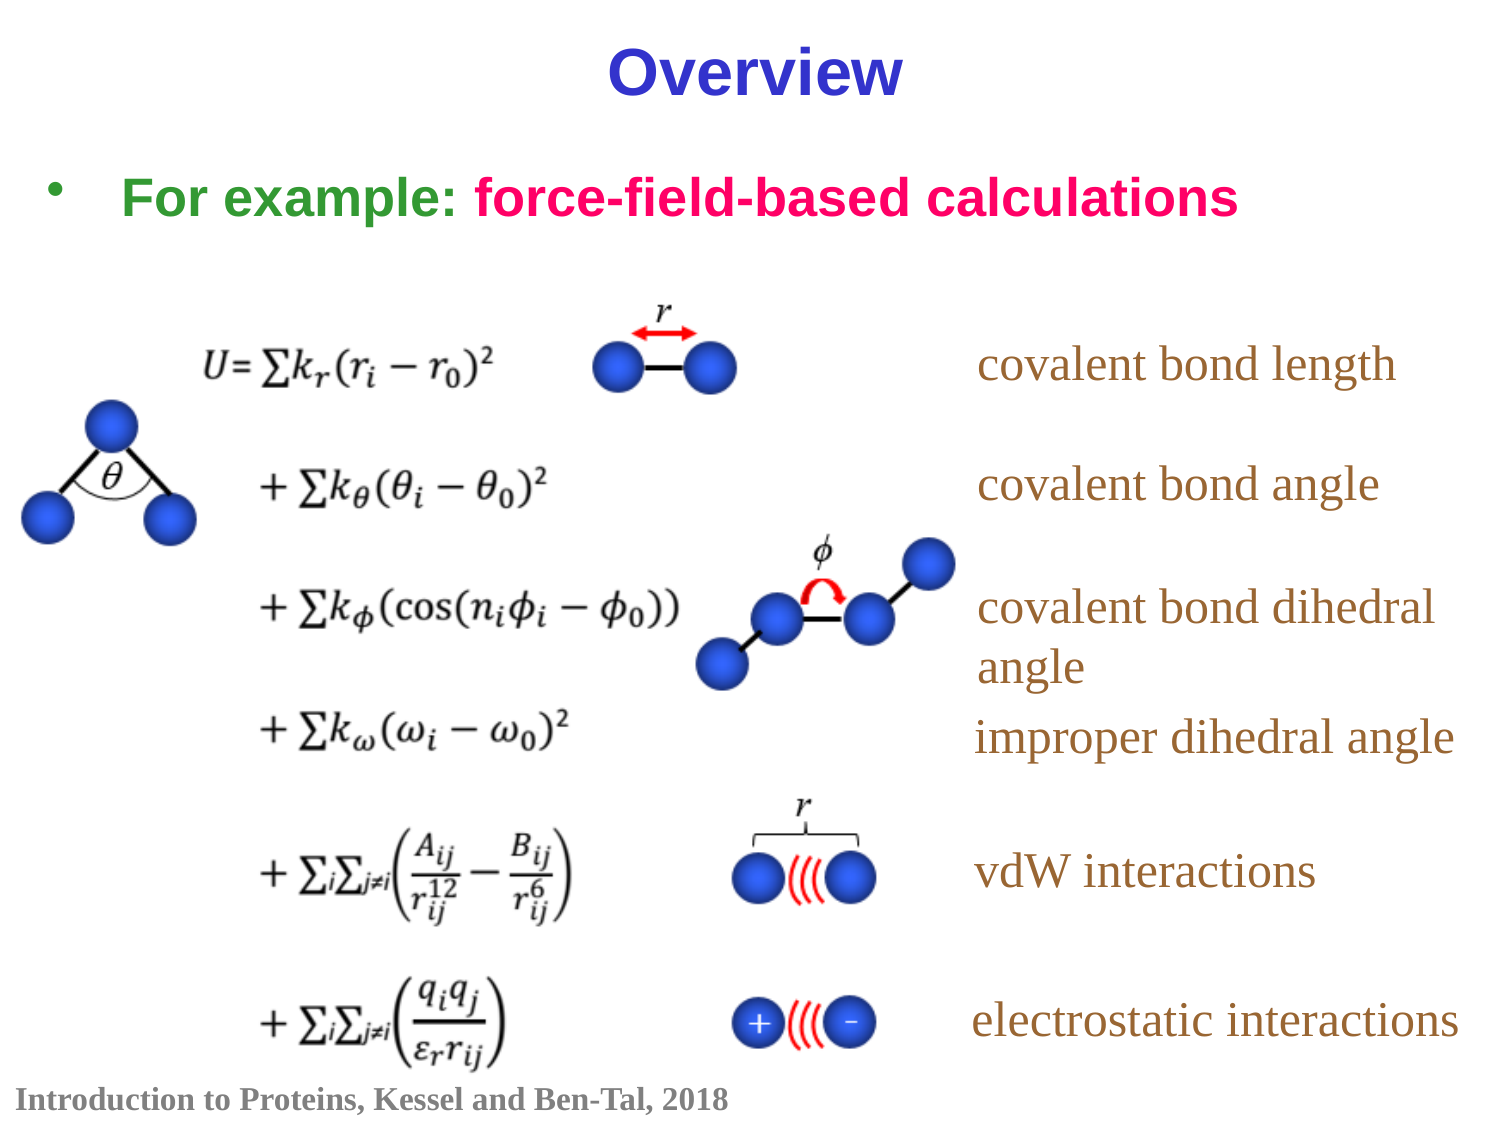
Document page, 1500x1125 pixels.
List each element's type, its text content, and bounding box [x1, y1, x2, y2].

text_box For example: force-field-based calculations [31, 155, 1500, 236]
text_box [10, 293, 1488, 1080]
text_box Overview [46, 21, 1466, 117]
